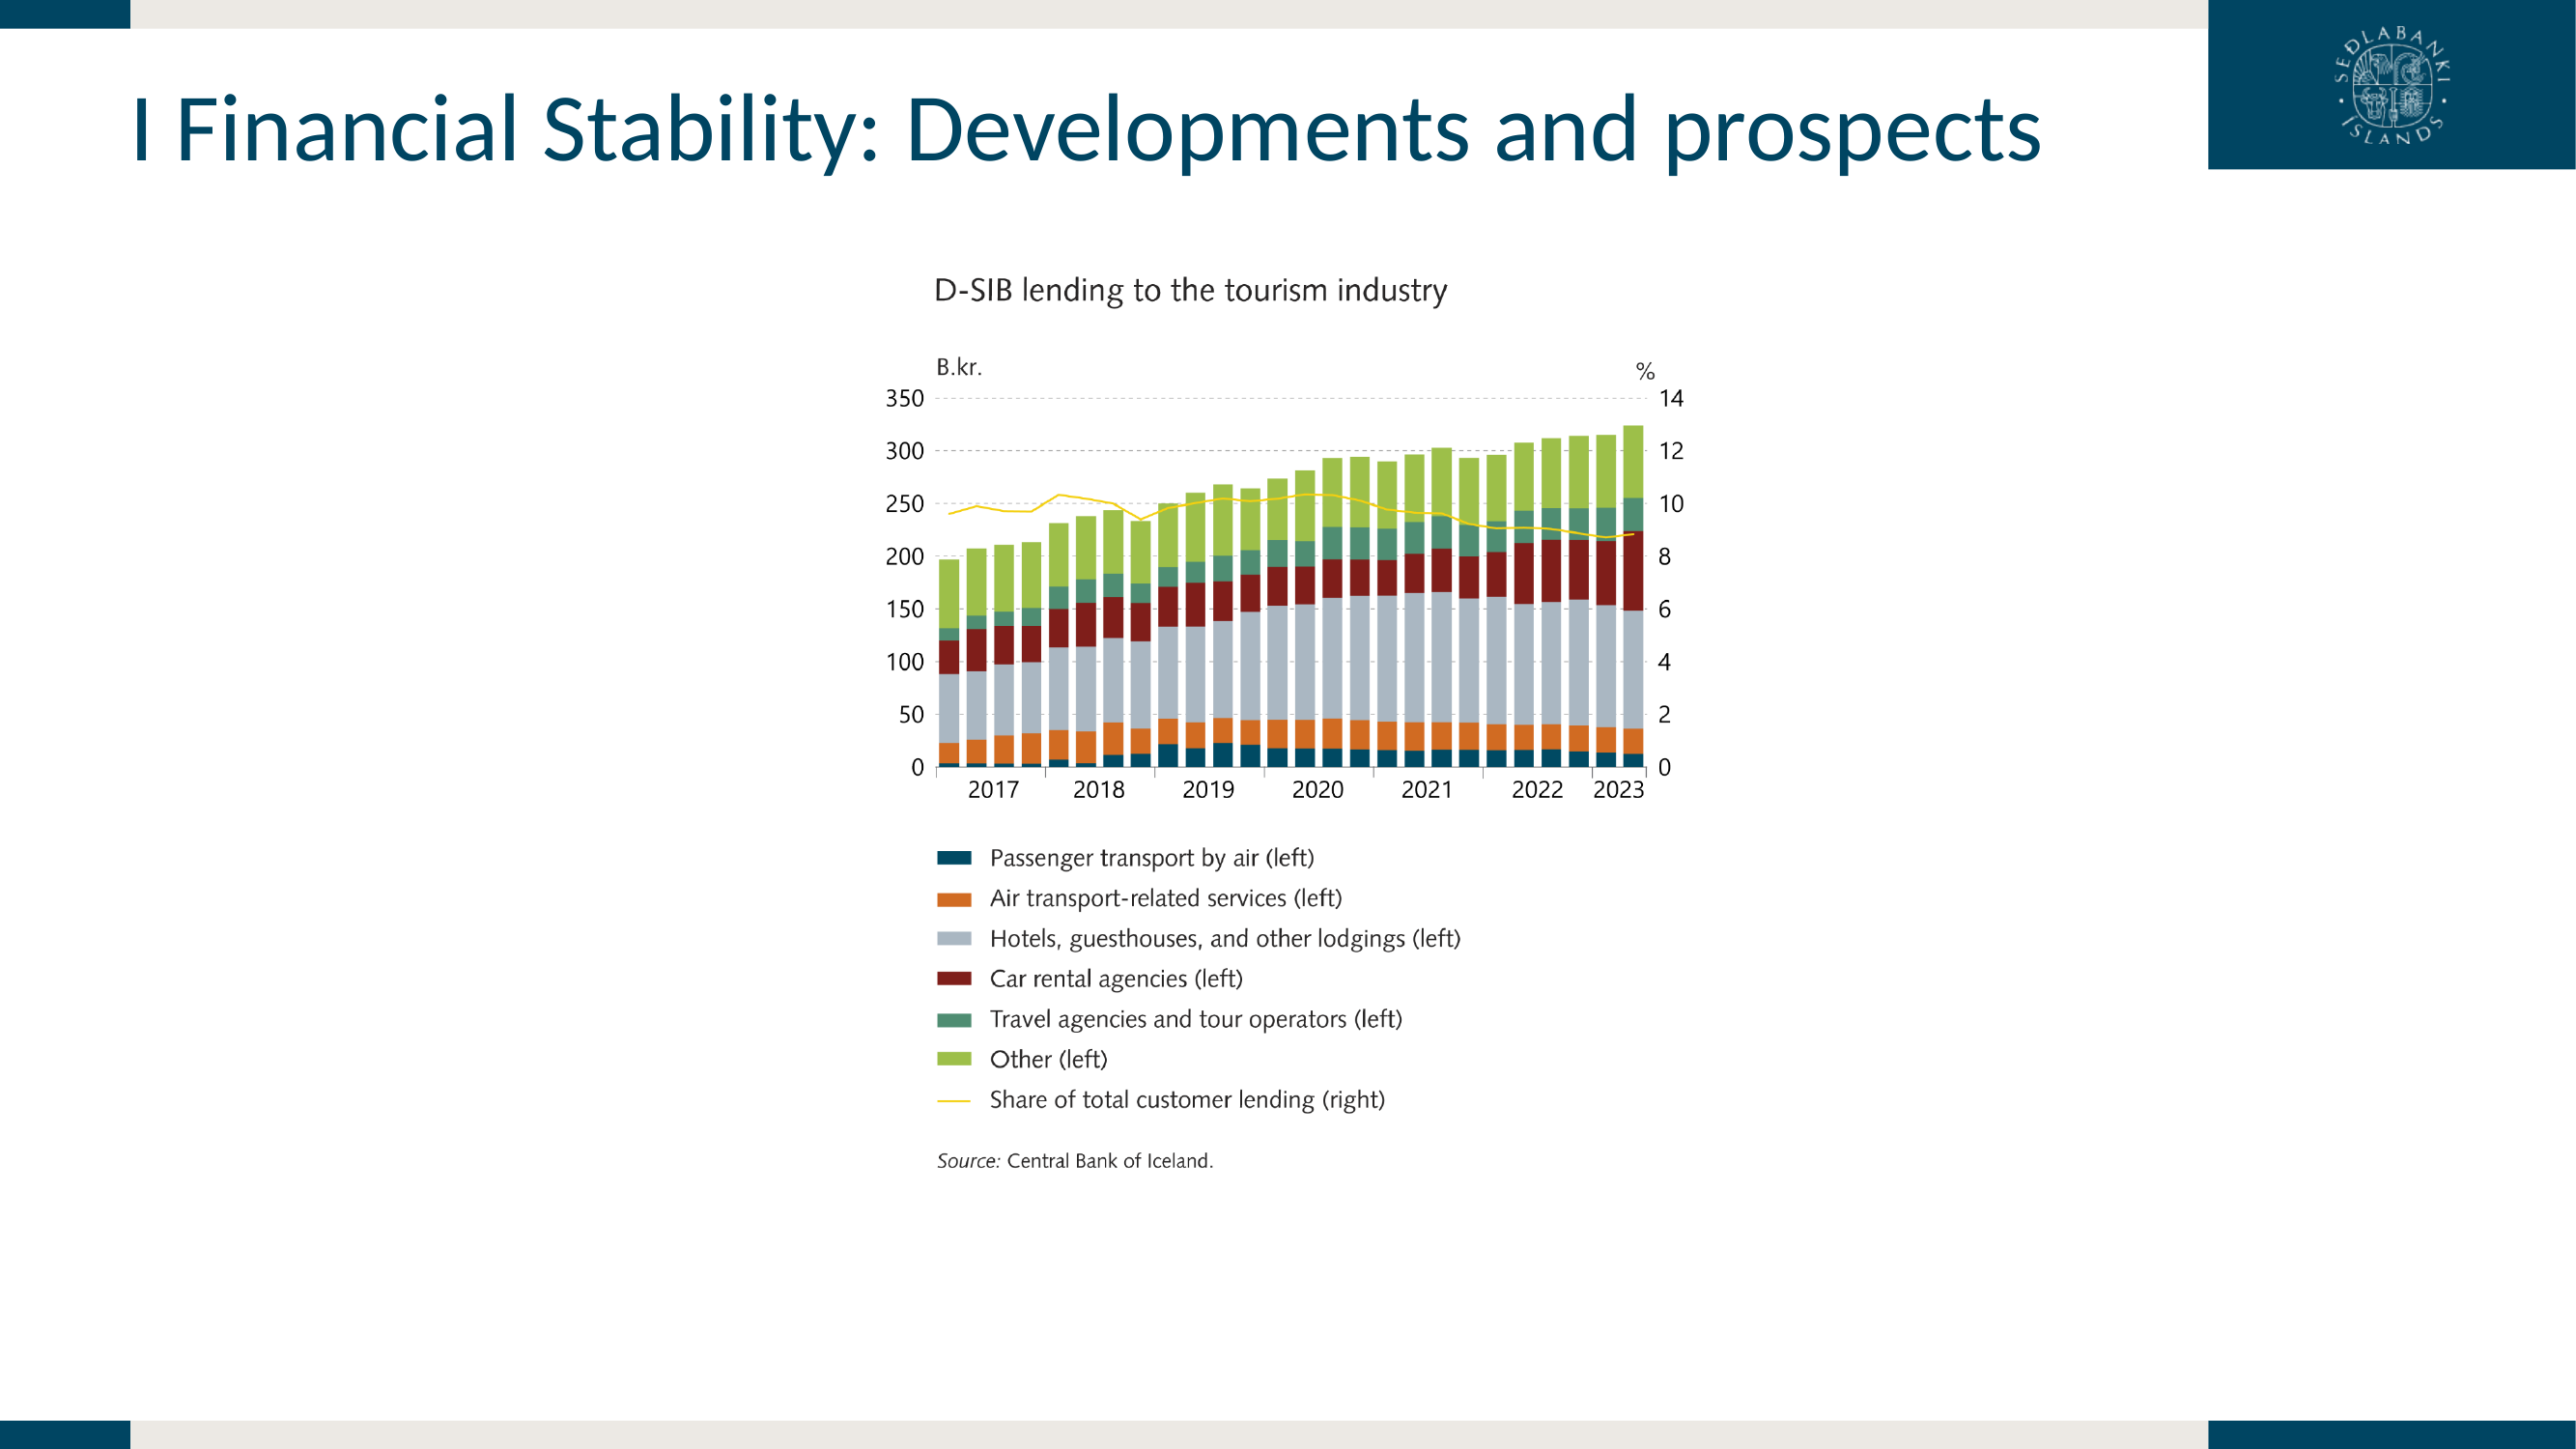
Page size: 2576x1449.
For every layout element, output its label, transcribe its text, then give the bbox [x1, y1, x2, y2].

title I Financial Stability: Developments and prospects [129, 86, 2178, 290]
picture [885, 273, 1691, 1176]
